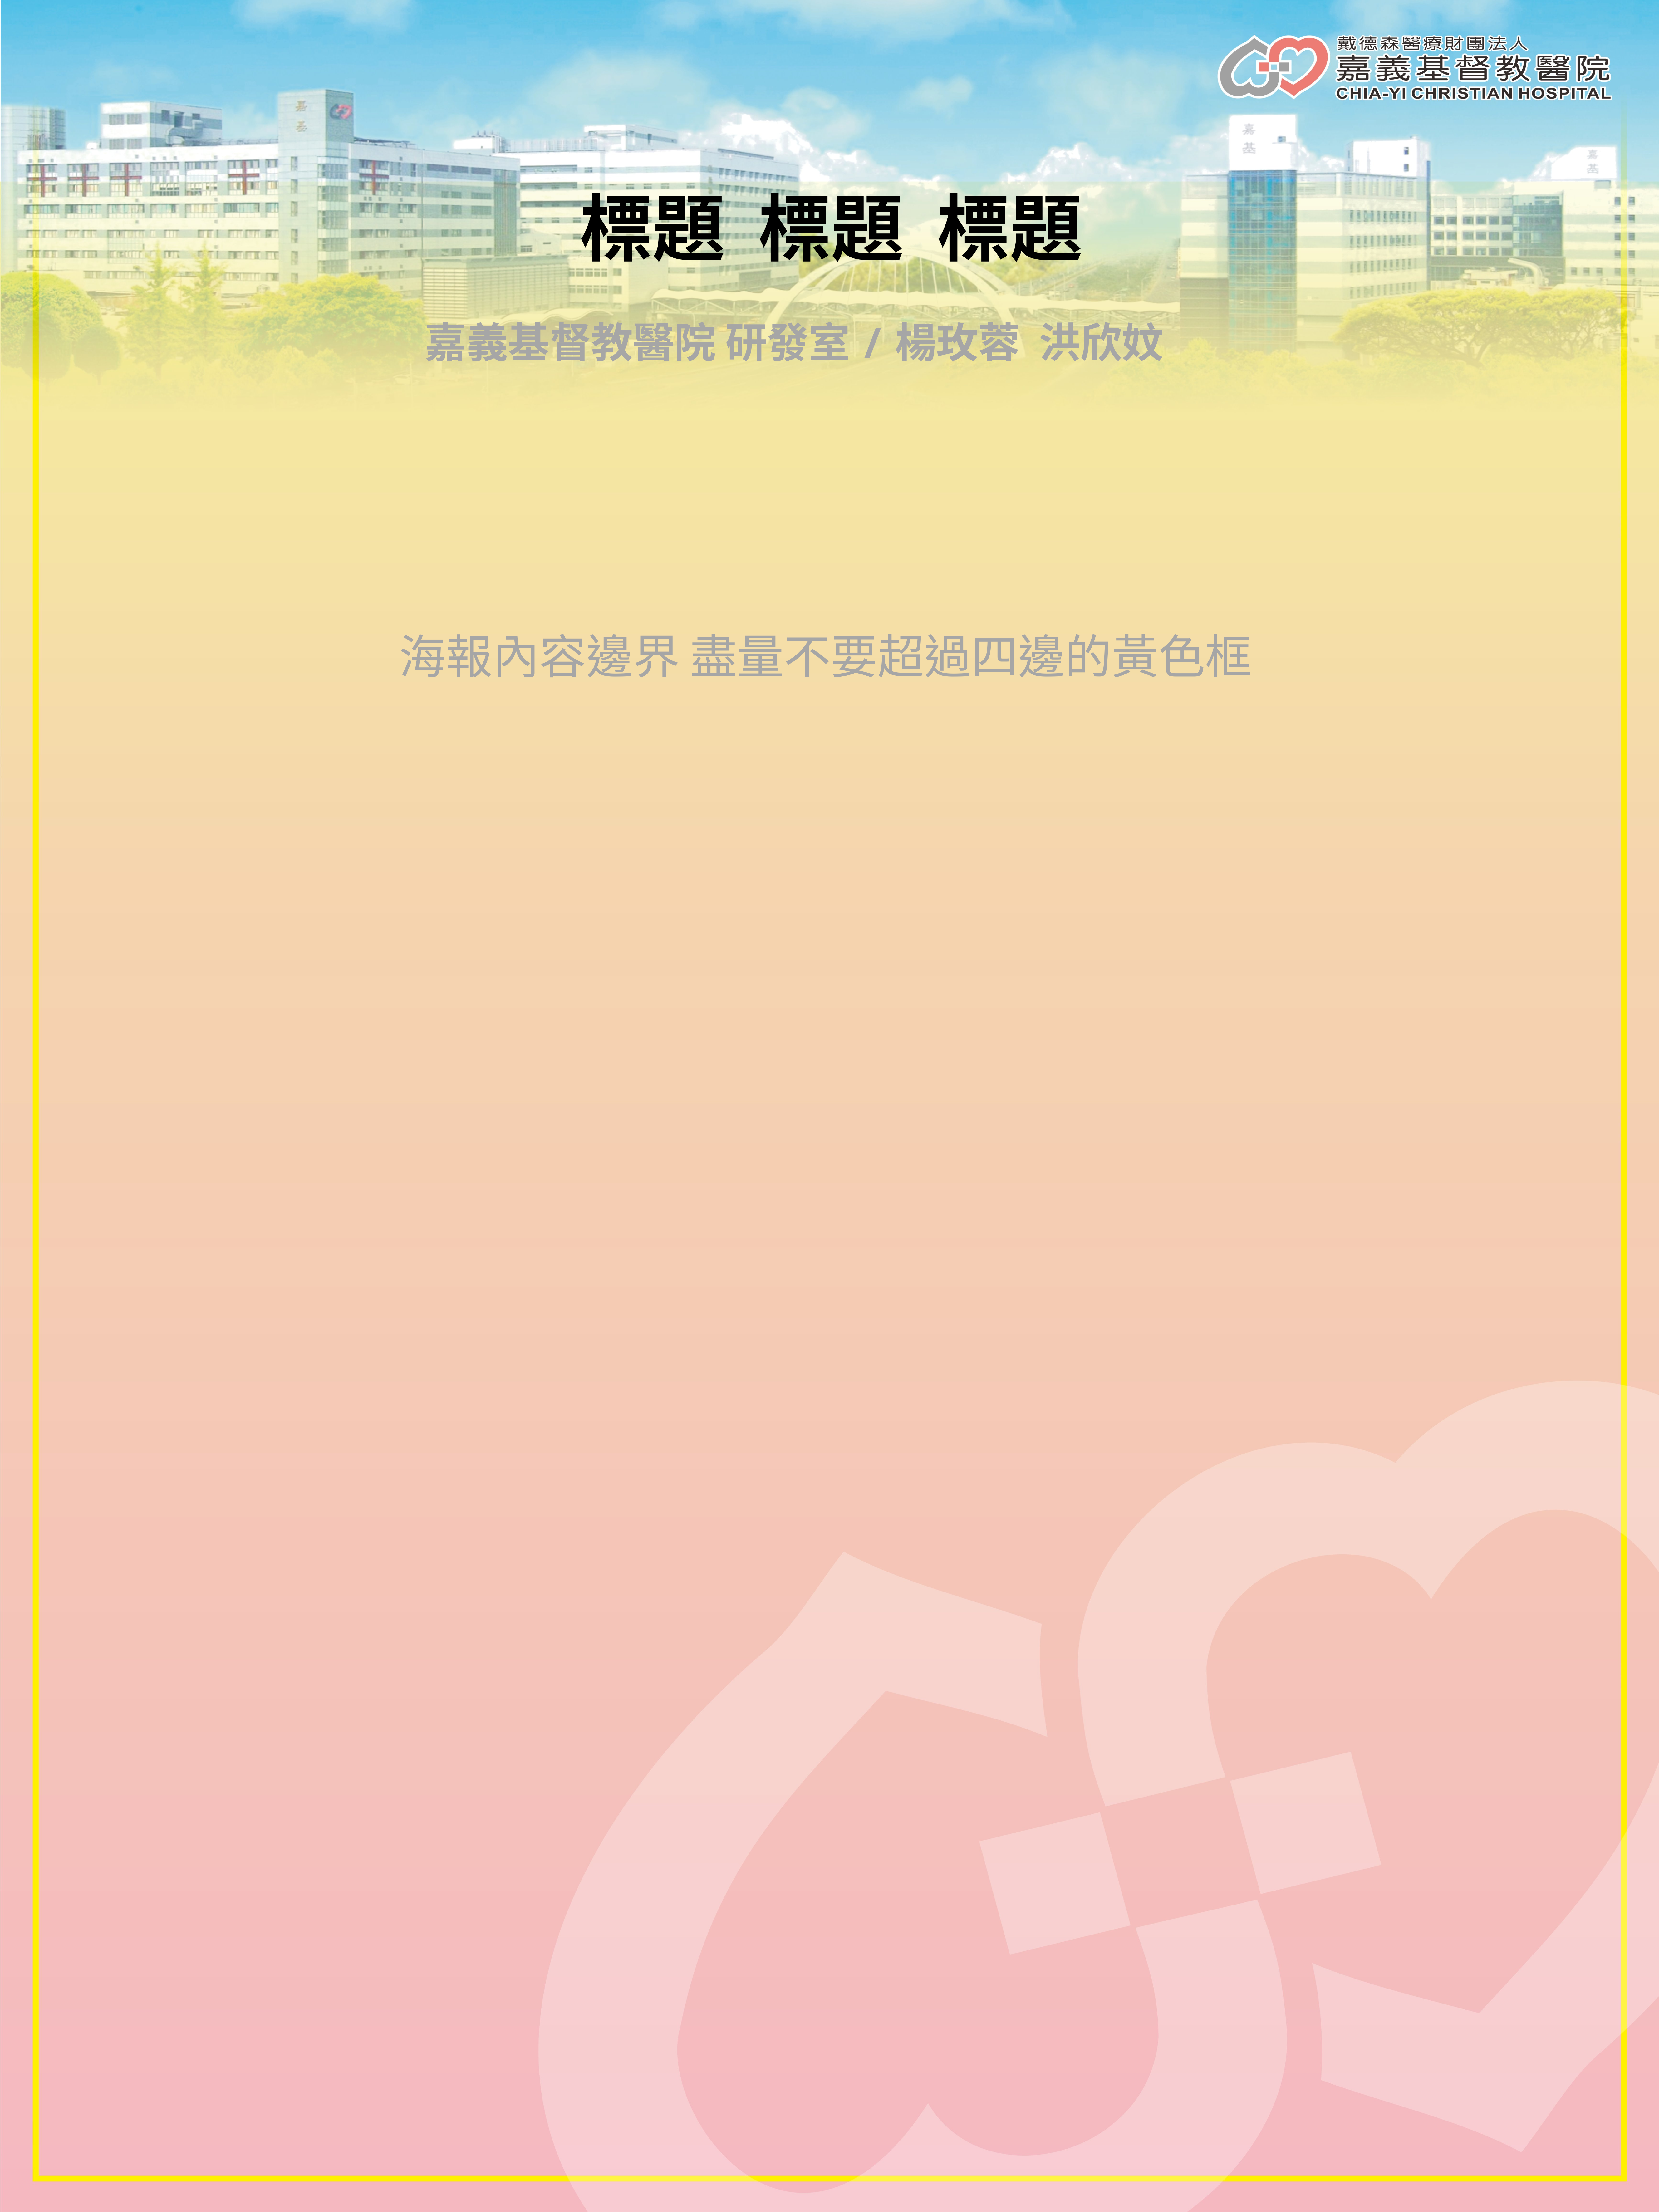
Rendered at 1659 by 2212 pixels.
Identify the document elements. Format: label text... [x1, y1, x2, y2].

text_box 標題 標題 標題 [70, 171, 1593, 272]
text_box 嘉義基督教醫院 研發室/楊玫蓉 洪欣妏 [258, 309, 1331, 339]
text_box 海報內容邊界 盡量不要超過四邊的黃色框 [99, 339, 1552, 2187]
